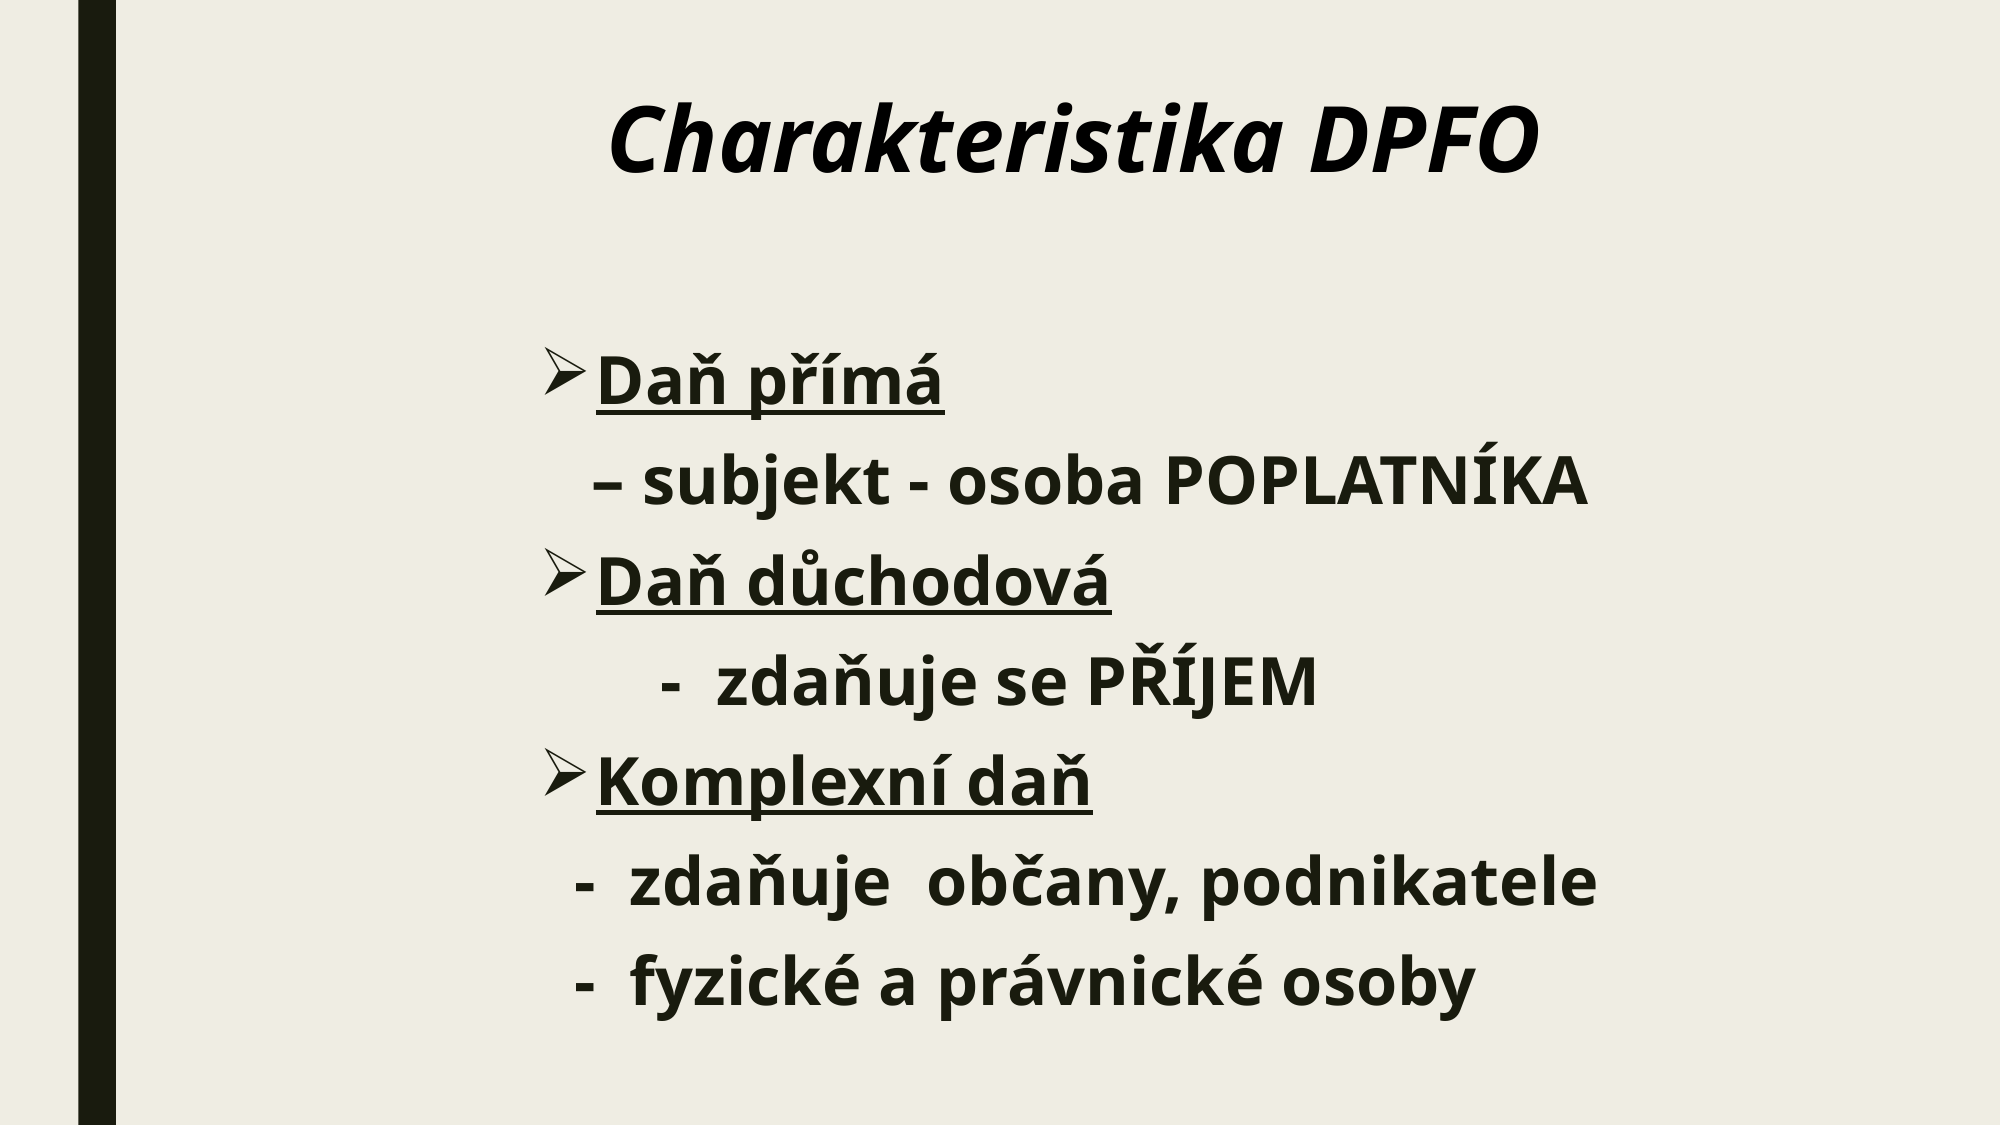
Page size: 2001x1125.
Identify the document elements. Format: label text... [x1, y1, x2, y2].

list Daň přímá – subjekt - osoba POPLATNÍKA Daň důchodová - zdaňuje se PŘÍJEM Komplexní daň - zdaňuje občany, podnikatele - fyzické a právnické osoby [525, 336, 1675, 1101]
title Charakteristika DPFO [477, 41, 1673, 245]
